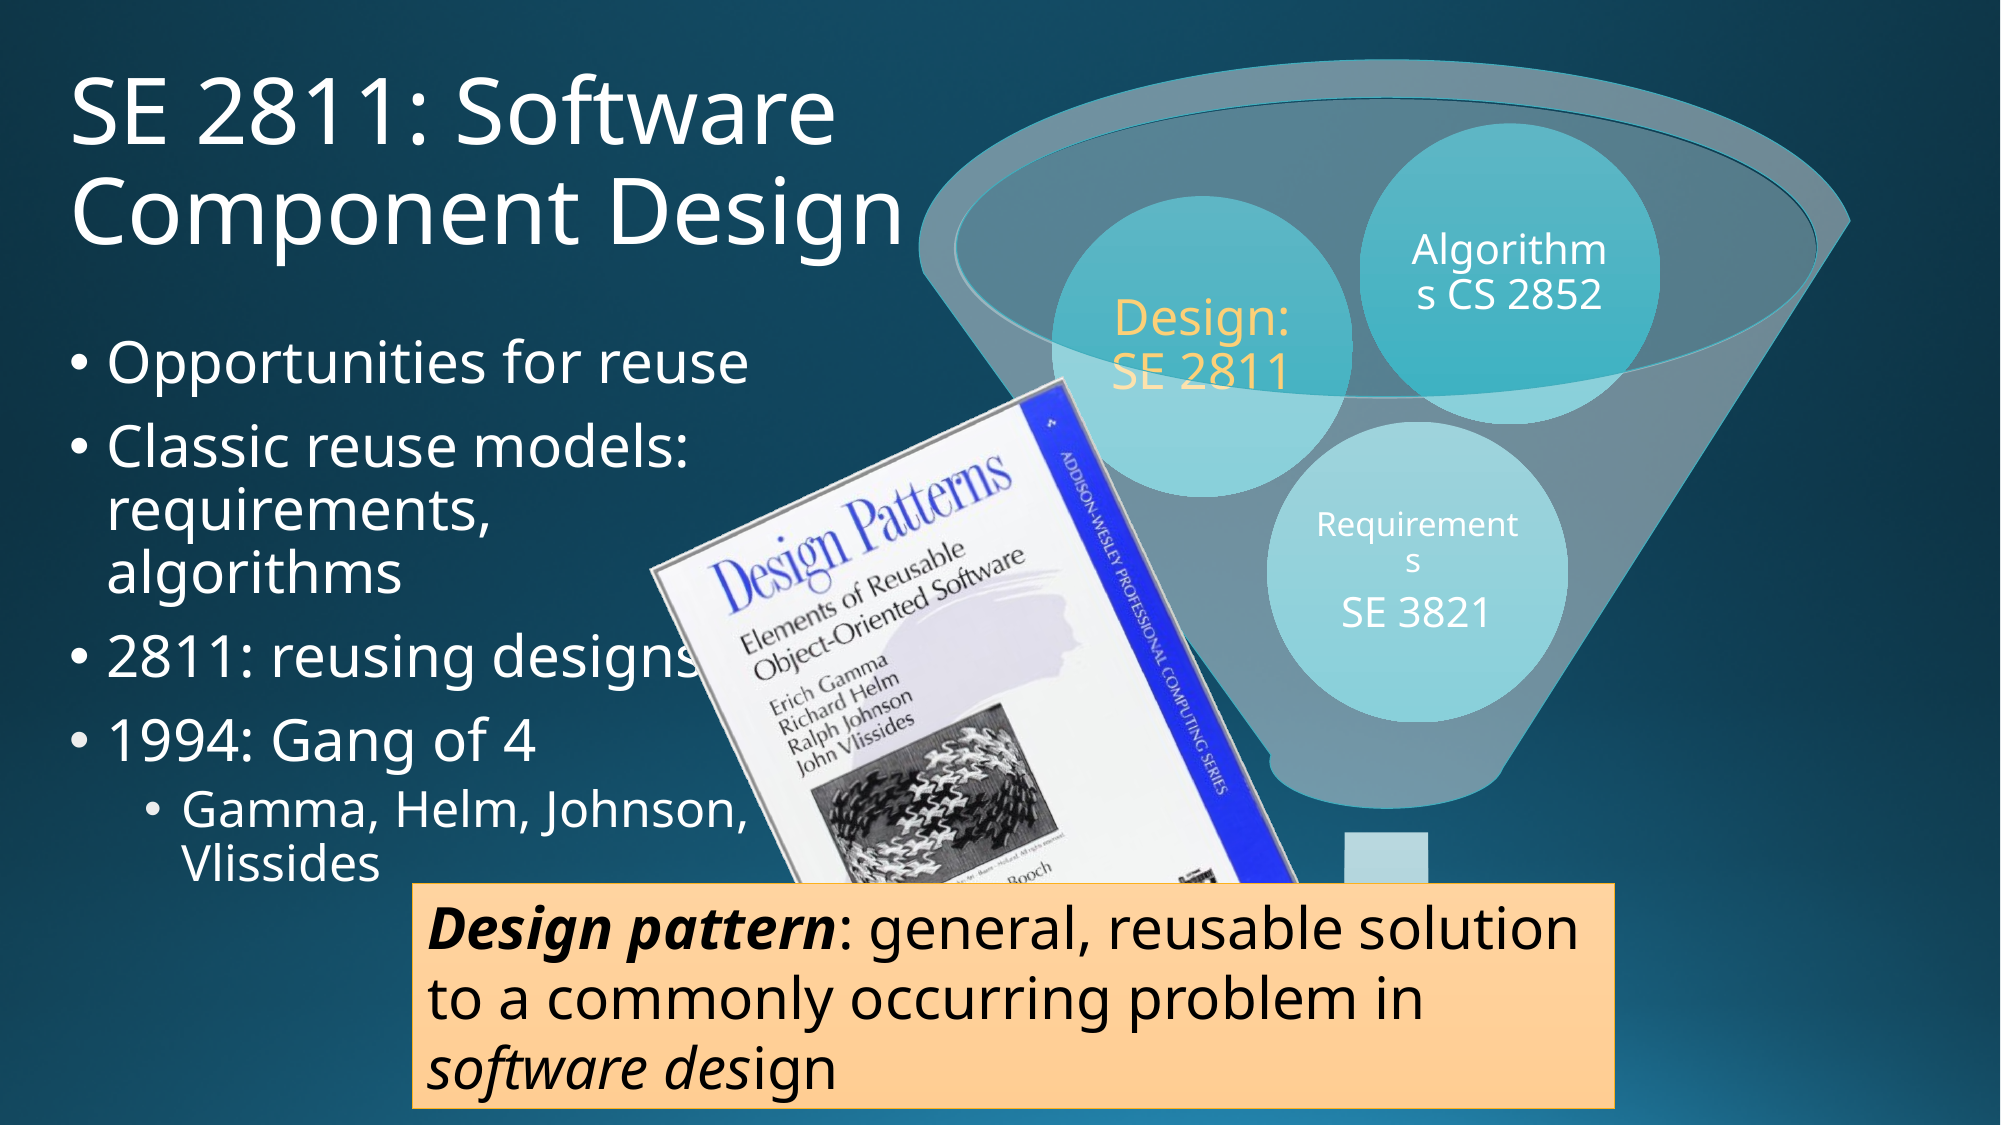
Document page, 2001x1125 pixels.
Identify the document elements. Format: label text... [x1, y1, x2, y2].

picture [0, 0, 2001, 1125]
list Opportunities for reuse Classic reuse models: requirements, algorithms 2811: reusing designs 1994: Gang of 4 Gamma, Helm, Johnson, Vlissides [54, 326, 711, 1040]
picture [747, 445, 1205, 1020]
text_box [711, 55, 2000, 1125]
title SE 2811: Software Component Design [54, 55, 711, 274]
text_box Design pattern: general, reusable solution to a commonly occurring problem in software design [412, 883, 711, 1109]
picture [650, 541, 711, 700]
